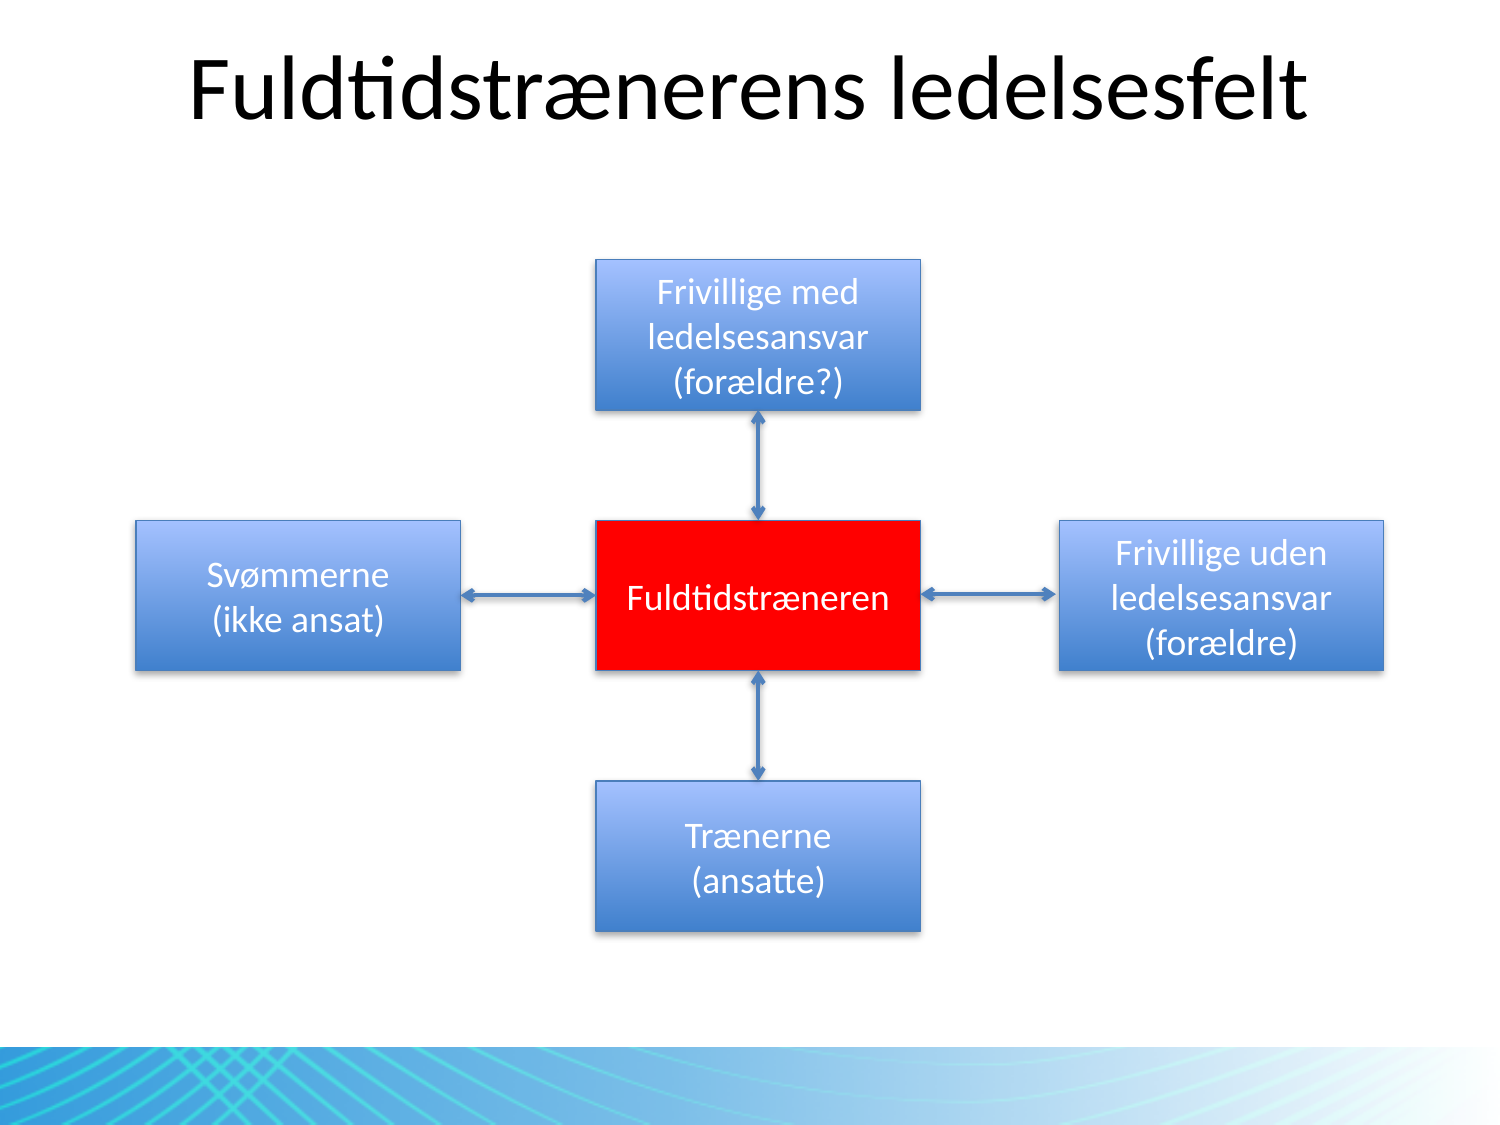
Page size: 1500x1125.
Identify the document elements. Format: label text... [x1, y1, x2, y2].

title Fuldtidstrænerens ledelsesfelt [75, 6, 1425, 160]
text_box Frivillige uden ledelsesansvar (forældre) [1059, 520, 1384, 671]
text_box Svømmerne (ikke ansat) [135, 520, 461, 671]
text_box Fuldtidstræneren [595, 520, 921, 671]
text_box Frivillige med ledelsesansvar (forældre?) [595, 259, 921, 411]
text_box Trænerne (ansatte) [595, 780, 921, 932]
picture [0, 1047, 1500, 1125]
